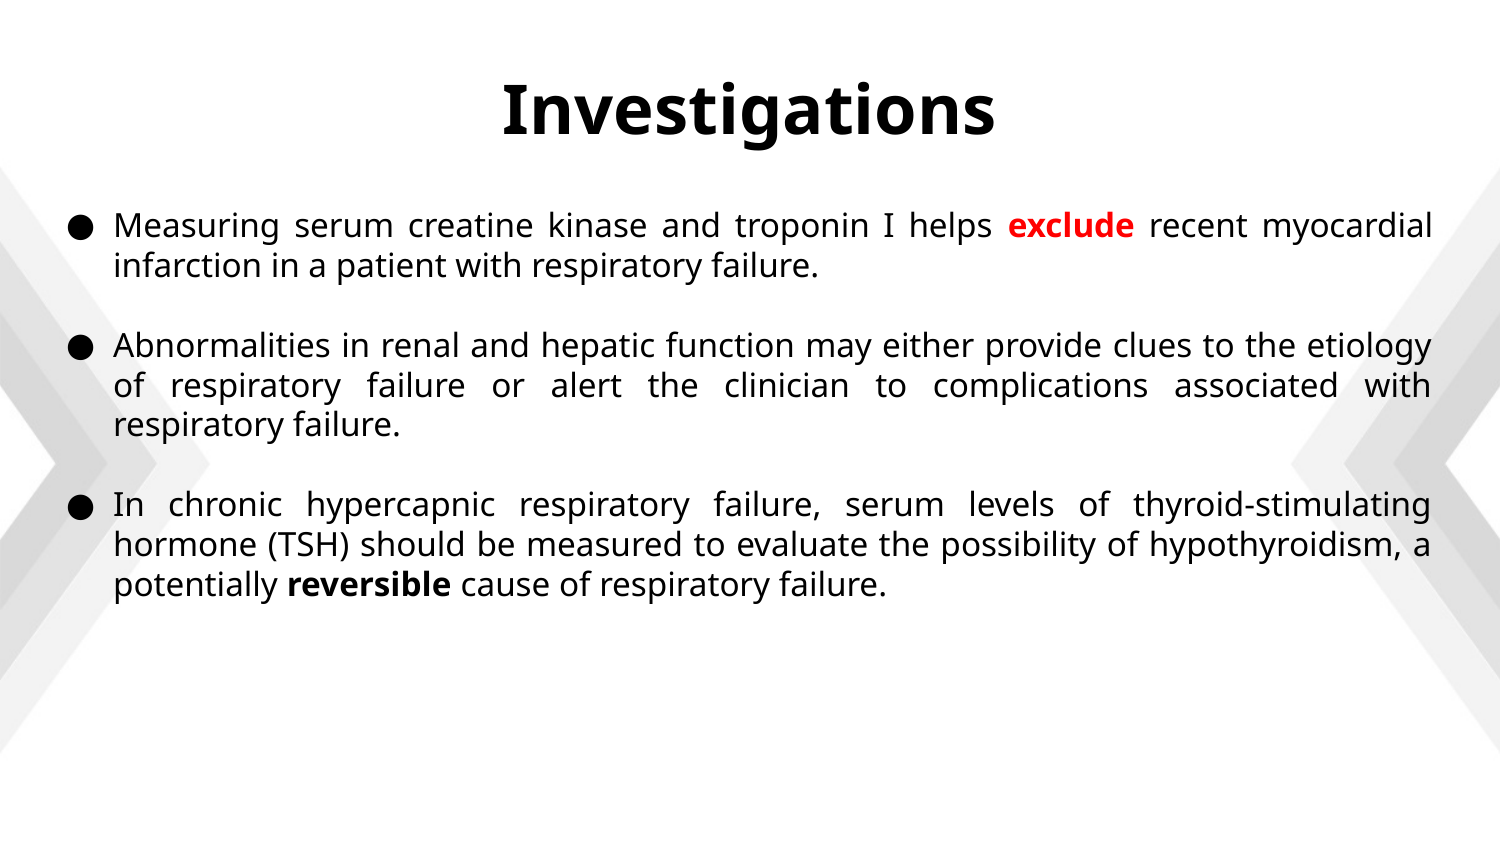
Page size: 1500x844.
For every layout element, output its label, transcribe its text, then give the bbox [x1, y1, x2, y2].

title Investigations [51, 59, 1449, 154]
list Measuring serum creatine kinase and troponin I helps exclude recent myocardial infarction in a patient with respiratory failure. Abnormalities in renal and hepatic function may either provide clues to the etiology of respiratory failure or alert the clinician to complications associated with respiratory failure. In chronic hypercapnic respiratory failure, serum levels of thyroid-stimulating hormone (TSH) should be measured to evaluate the possibility of hypothyroidism, a potentially reversible cause of respiratory failure. [51, 189, 1449, 750]
picture [0, 0, 1500, 844]
